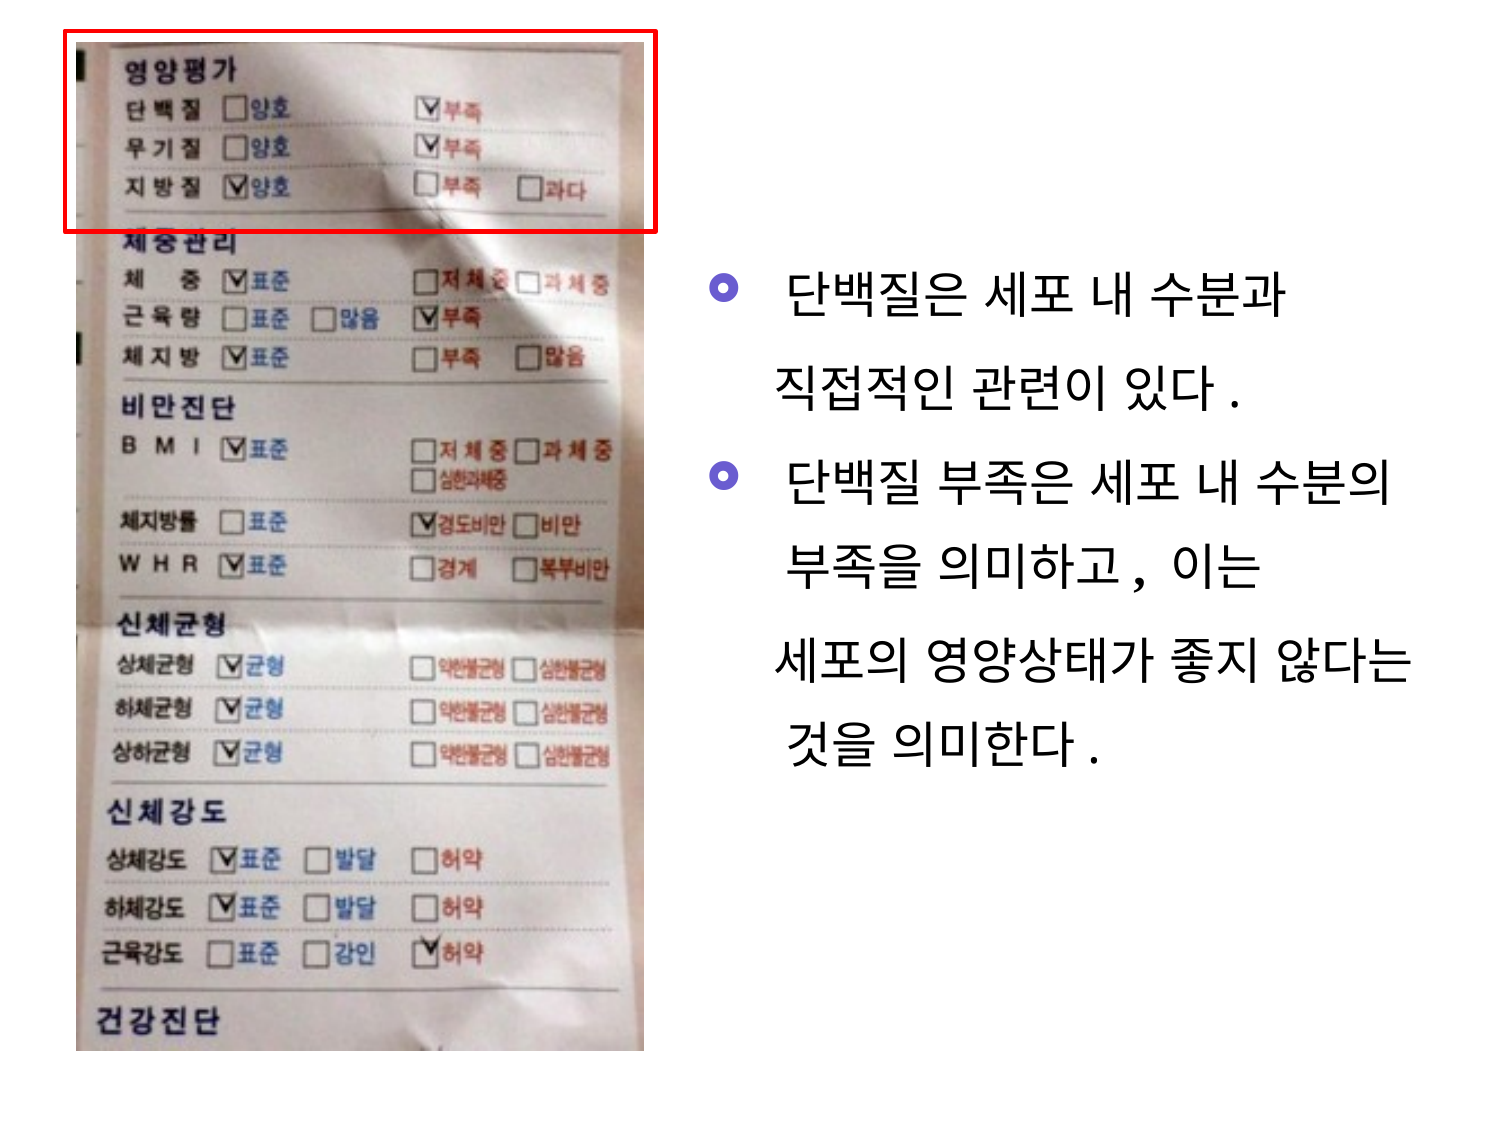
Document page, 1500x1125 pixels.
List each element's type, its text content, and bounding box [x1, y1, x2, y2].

text_box [63, 29, 658, 234]
picture [76, 42, 644, 1051]
text_box 단백질은 세포 내 수분과 직접적인 관련이 있다. 단백질 부족은 세포 내 수분의 부족을 의미하고, 이는 세포의 영양상태가 좋지 않다는 것을 의미한다. [690, 231, 1459, 811]
